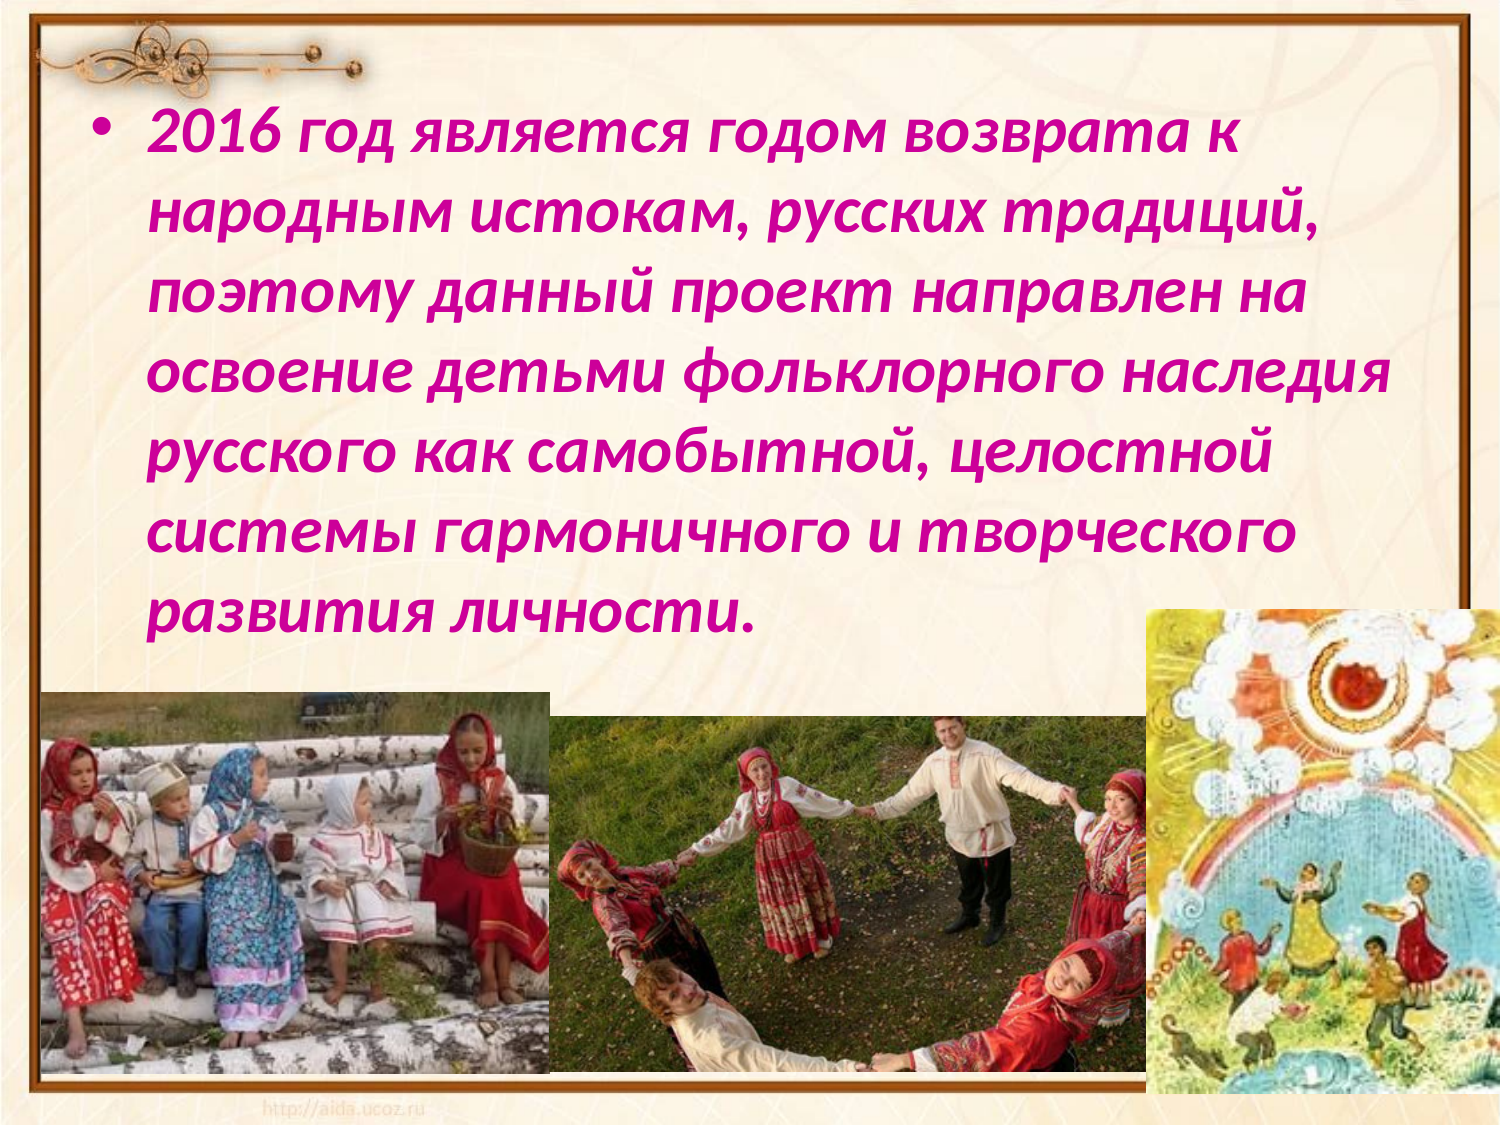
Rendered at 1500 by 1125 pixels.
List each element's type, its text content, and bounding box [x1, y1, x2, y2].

picture [0, 0, 1500, 1125]
list 2016 год является годом возврата к народным истокам, русских традиций, поэтому данный проект направлен на освоение детьми фольклорного наследия русского как самобытной, целостной системы гармоничного и творческого развития личности. [74, 77, 1426, 714]
